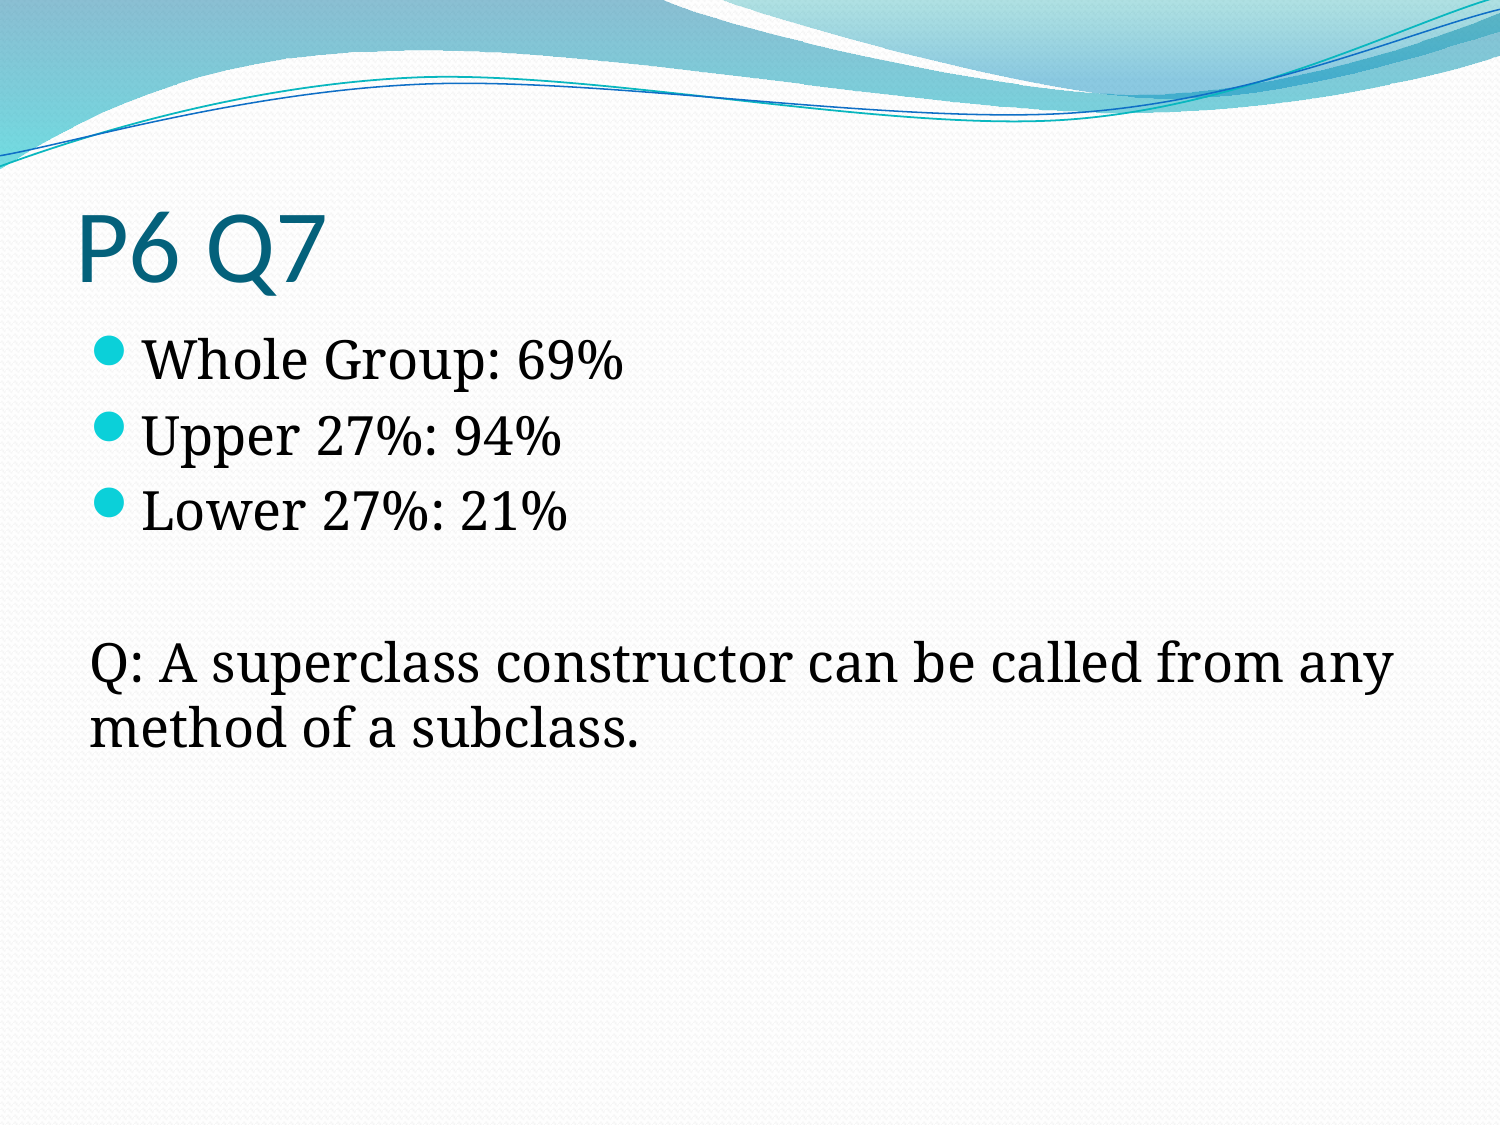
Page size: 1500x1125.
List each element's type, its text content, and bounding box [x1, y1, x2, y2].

title P6 Q7 [75, 115, 1425, 303]
list Whole Group: 69% Upper 27%: 94% Lower 27%: 21% Q: A superclass constructor can be called from any method of a subclass. [75, 317, 1425, 1038]
